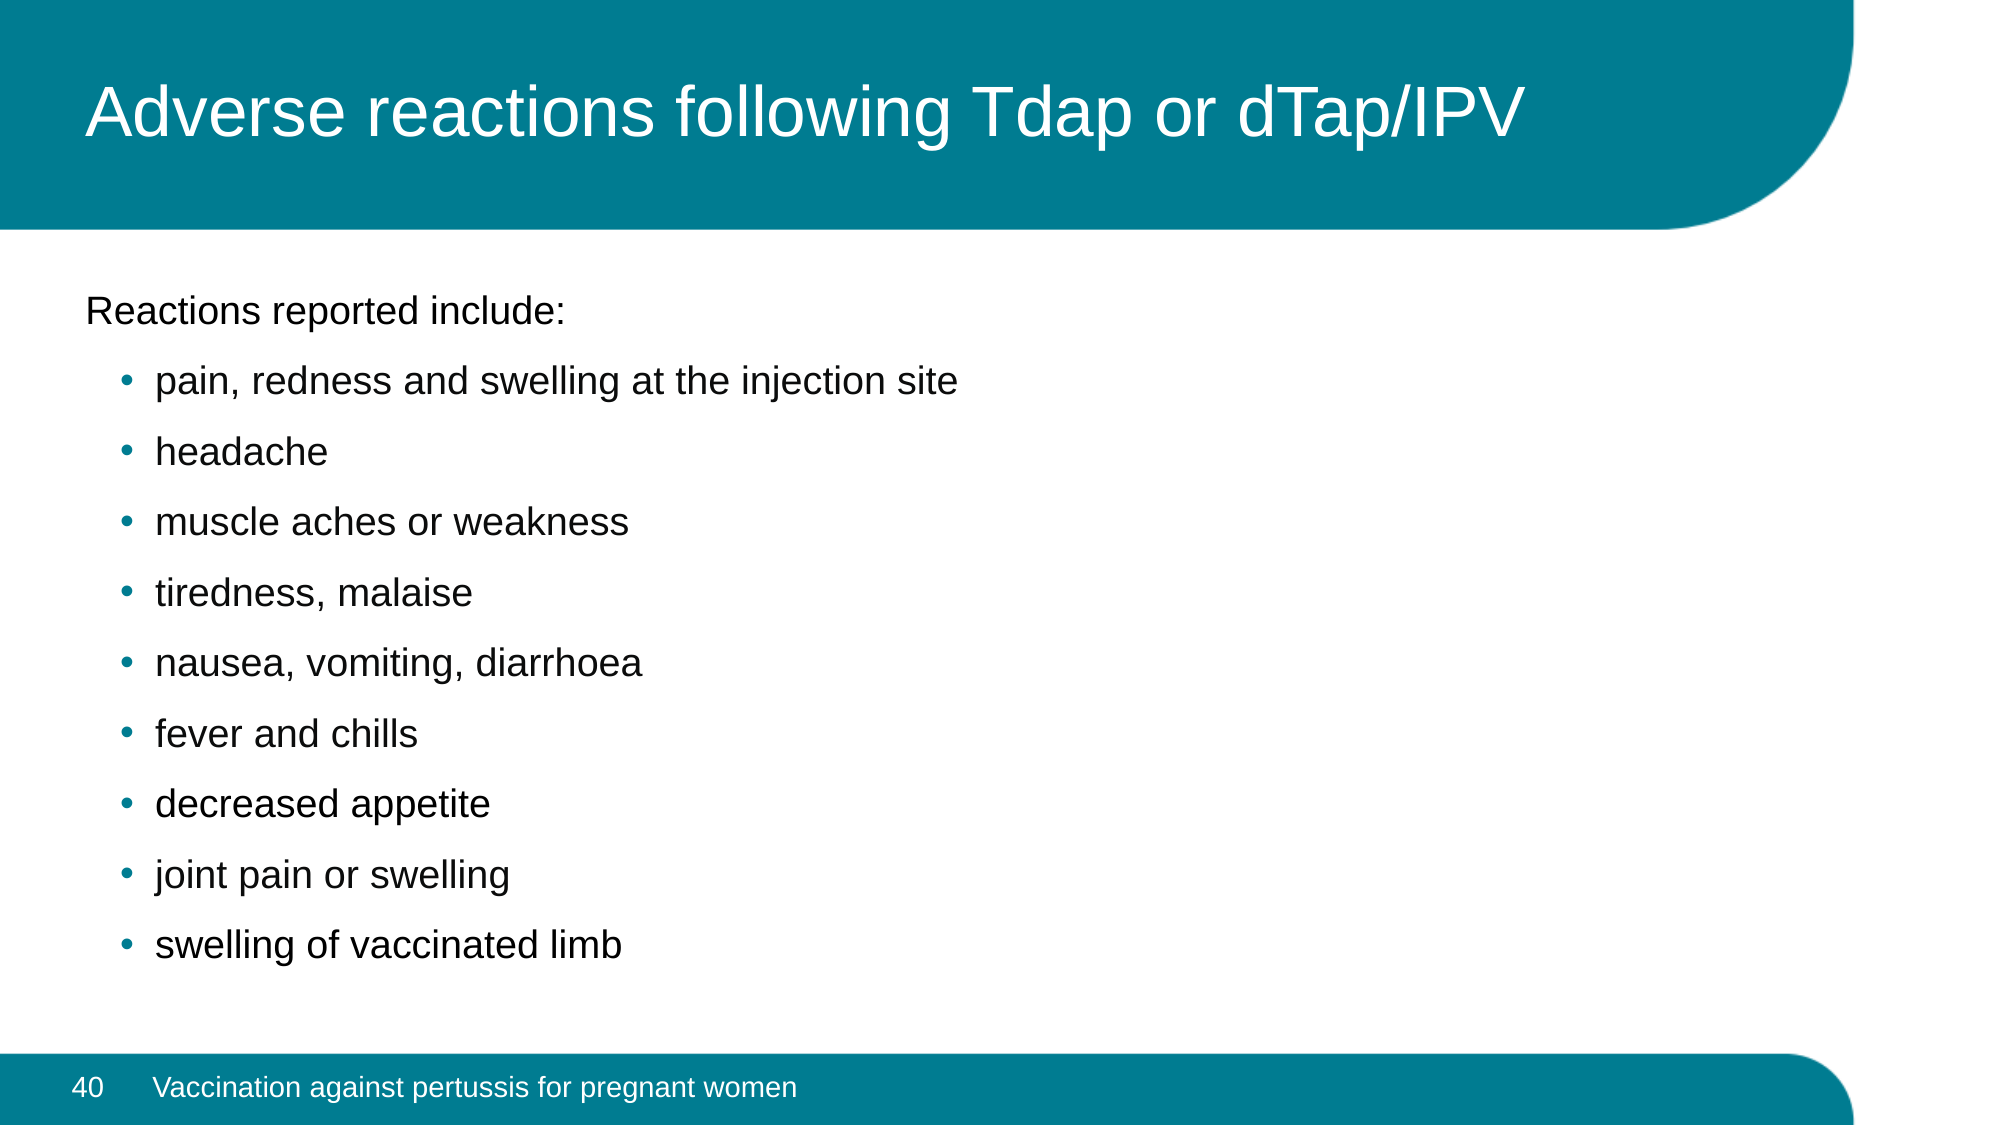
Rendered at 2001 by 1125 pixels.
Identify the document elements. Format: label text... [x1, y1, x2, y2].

slide_number 40 [21, 1056, 120, 1117]
title Adverse reactions following Tdap or dTap/IPV [70, 67, 1672, 222]
footer Vaccination against pertussis for pregnant women [137, 1056, 1780, 1116]
list Reactions reported include: pain, redness and swelling at the injection site headache muscle aches or weakness tiredness, malaise nausea, vomiting, diarrhoea fever and chills decreased appetite joint pain or swelling swelling of vaccinated limb [70, 282, 1839, 981]
